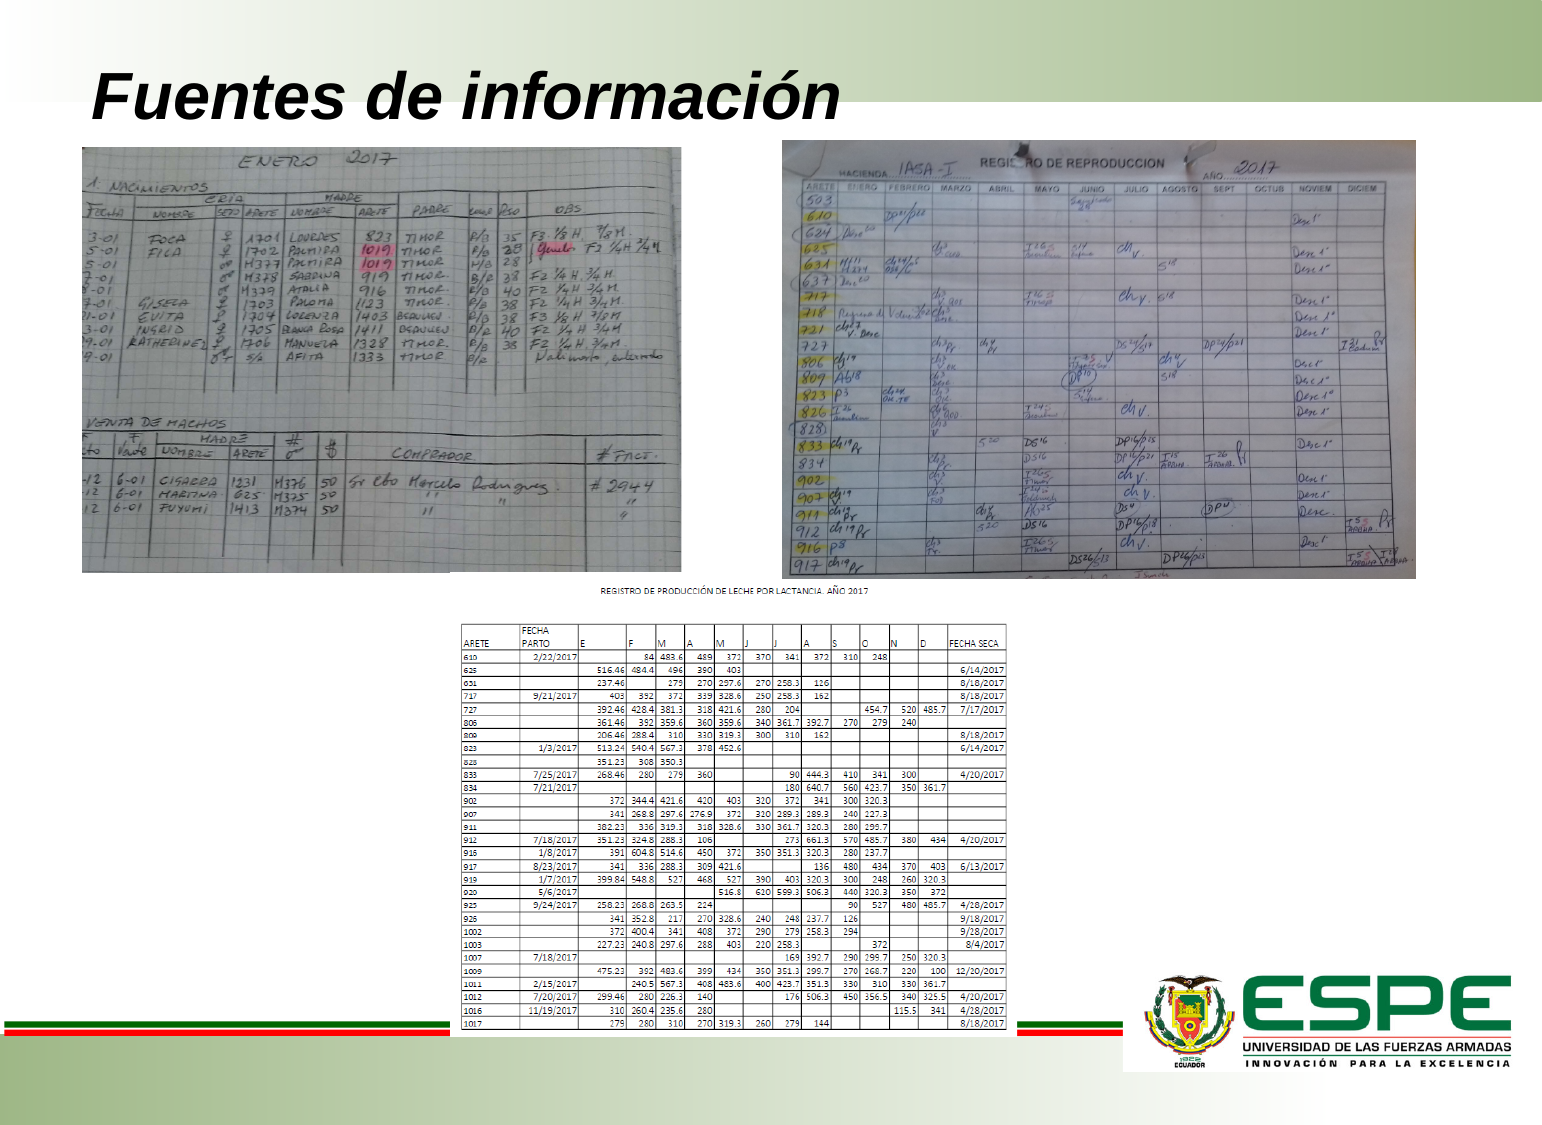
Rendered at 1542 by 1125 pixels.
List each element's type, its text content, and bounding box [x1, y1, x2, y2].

title Fuentes de información [77, 45, 1465, 233]
picture [81, 140, 1416, 1037]
picture [1122, 968, 1537, 1072]
